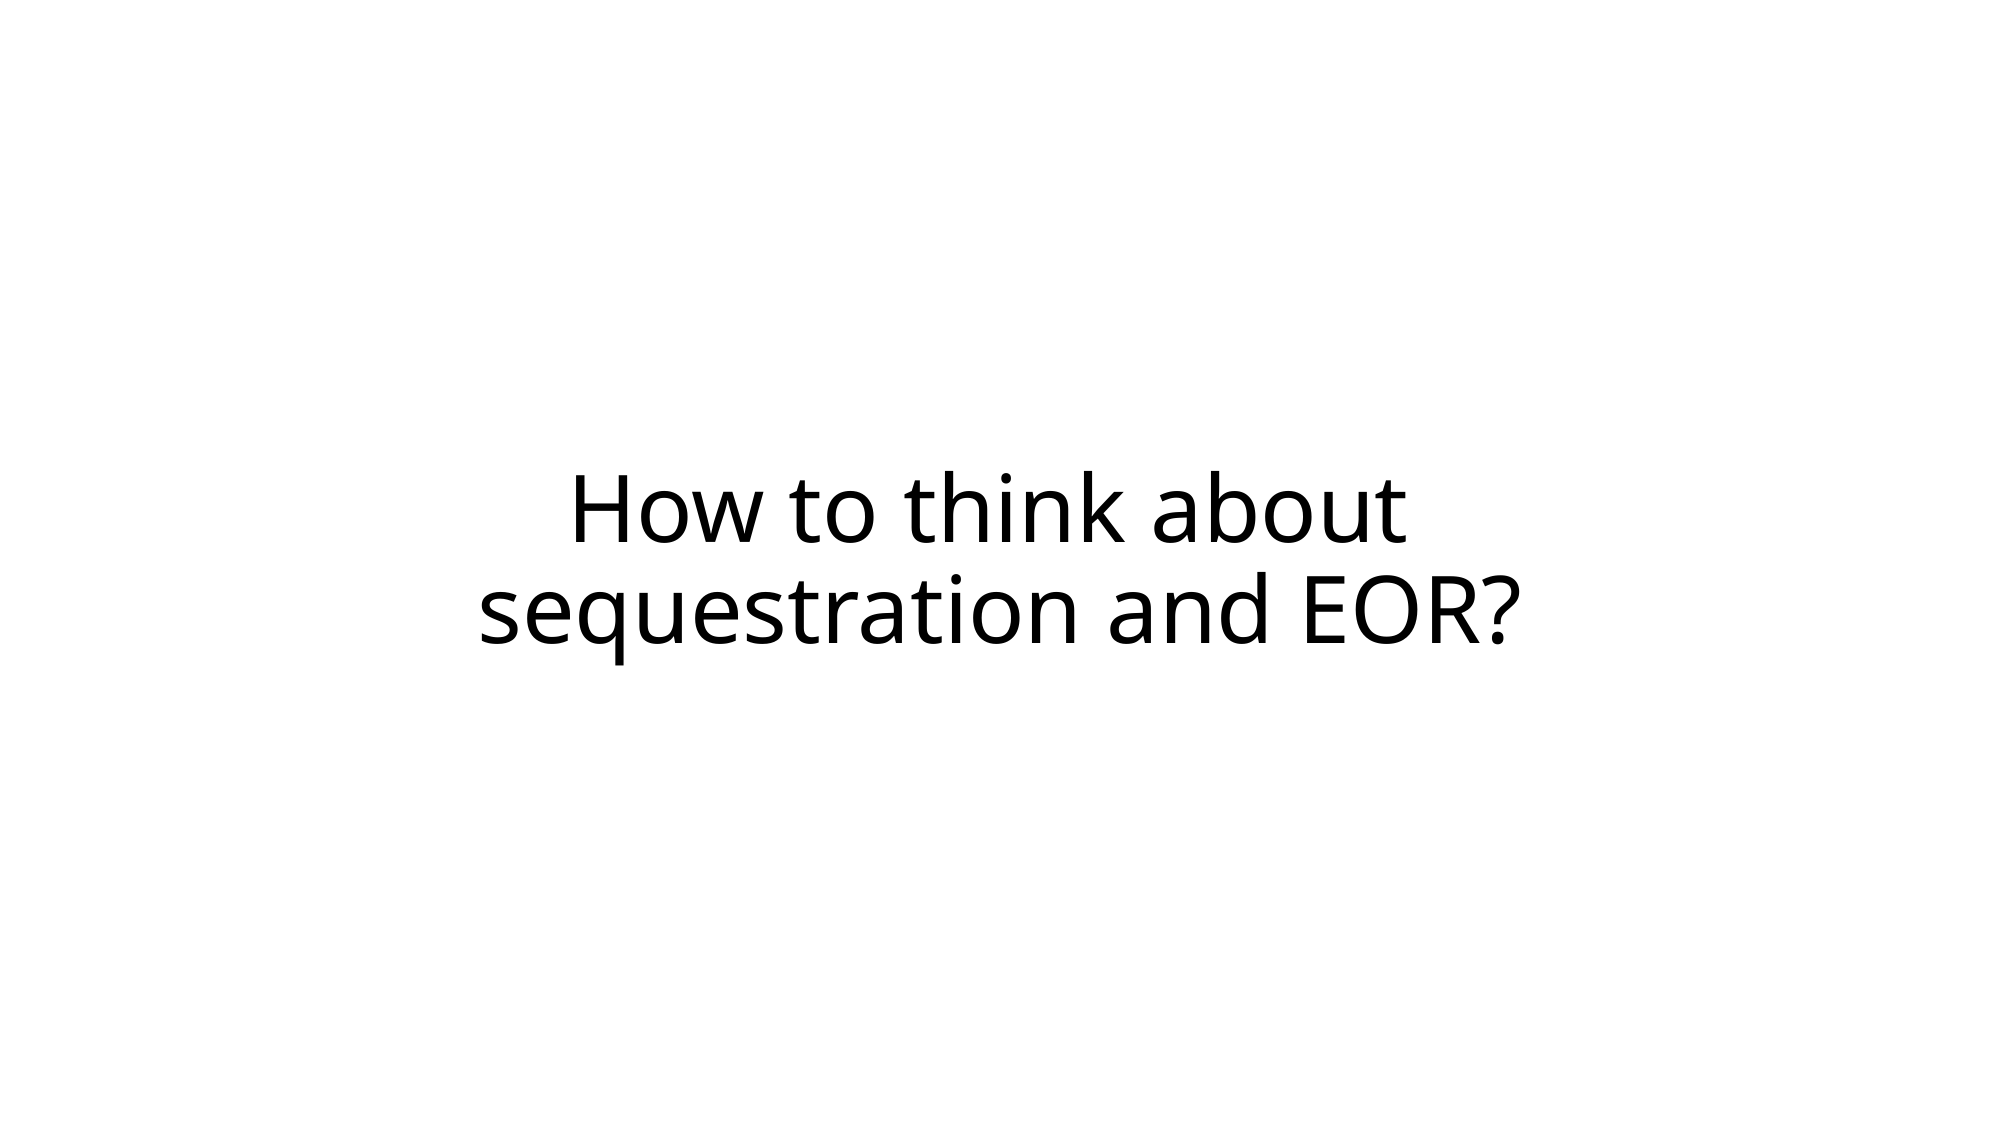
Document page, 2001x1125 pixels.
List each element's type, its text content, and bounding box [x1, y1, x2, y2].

title How to think about sequestration and EOR? [137, 453, 1863, 672]
